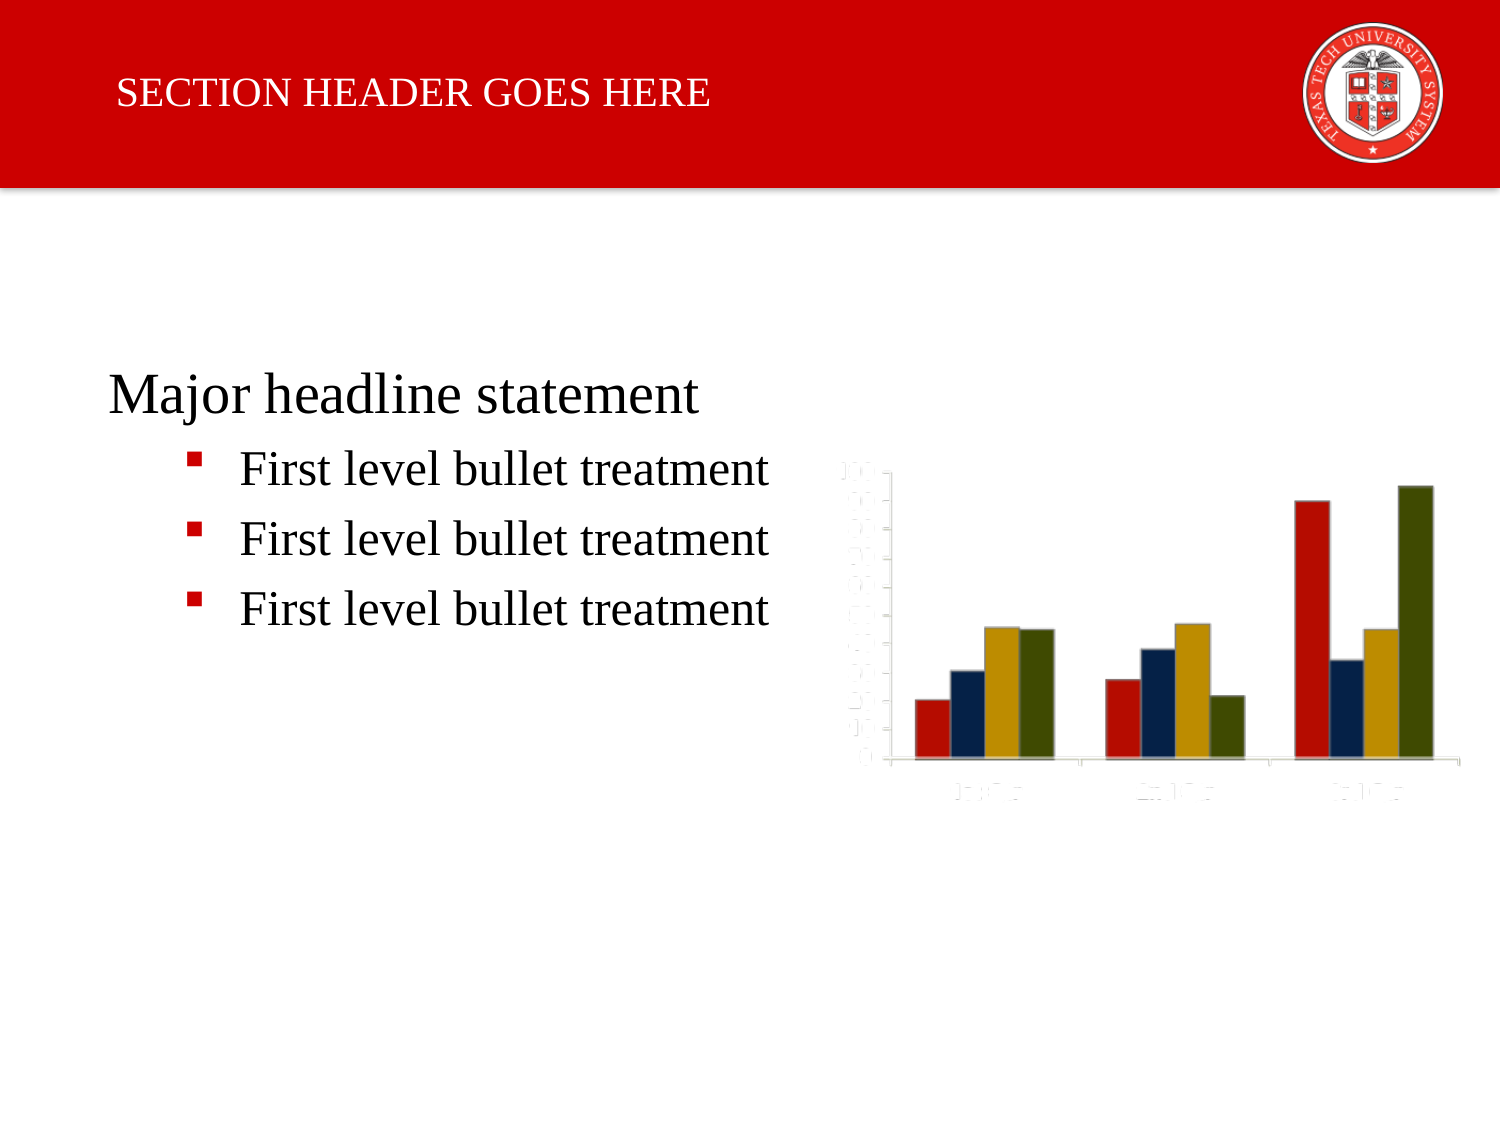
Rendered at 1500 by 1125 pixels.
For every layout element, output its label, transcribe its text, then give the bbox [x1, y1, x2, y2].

title SECTION HEADER GOES HERE [100, 0, 1334, 184]
text_box Major headline statement First level bullet treatment First level bullet treatment First level bullet treatment [93, 347, 1444, 950]
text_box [820, 440, 1471, 826]
